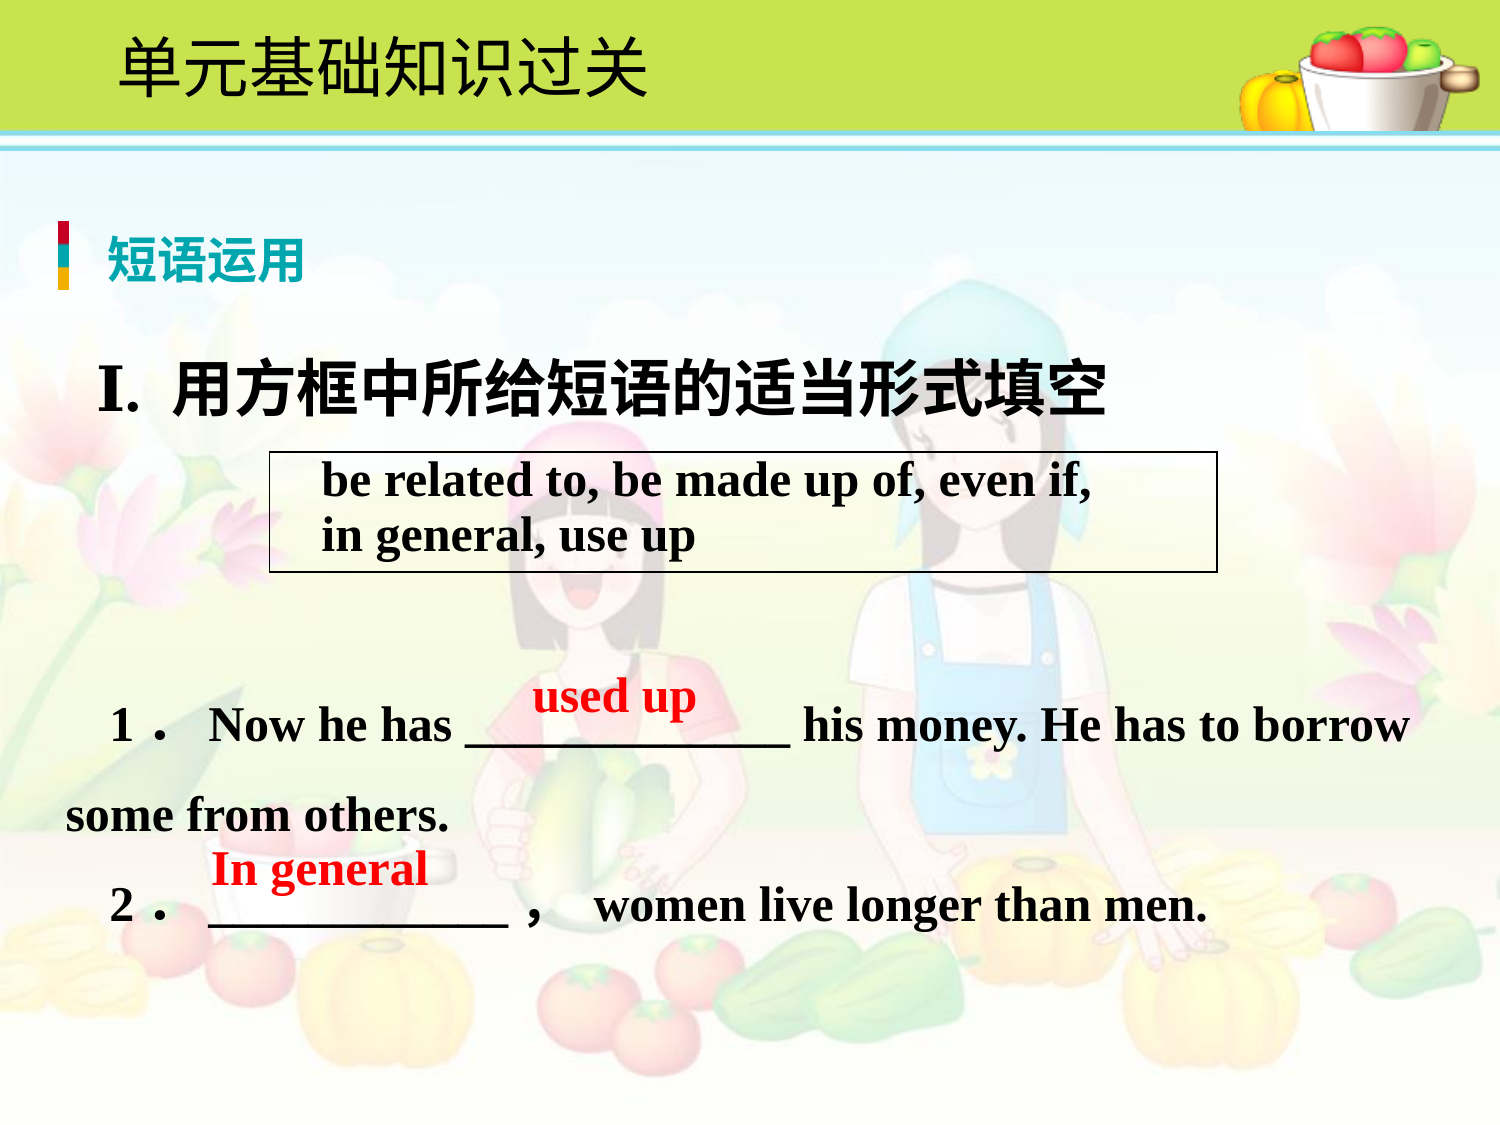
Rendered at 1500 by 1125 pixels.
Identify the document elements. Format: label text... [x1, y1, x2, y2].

text_box 1．Now he has _____________ his money. He has to borrow some from others. 2．____________， women live longer than men. [50, 654, 1434, 940]
text_box 短语运用 [92, 191, 334, 296]
text_box 单元基础知识过关 [101, 18, 665, 114]
text_box used up [517, 655, 713, 730]
picture [0, 0, 1500, 1125]
text_box Ⅰ. 用方框中所给短语的适当形式填空 [81, 304, 1442, 432]
text_box In general [196, 828, 445, 903]
table_header be related to, be made up of, even if, in general, use up [270, 453, 1216, 571]
